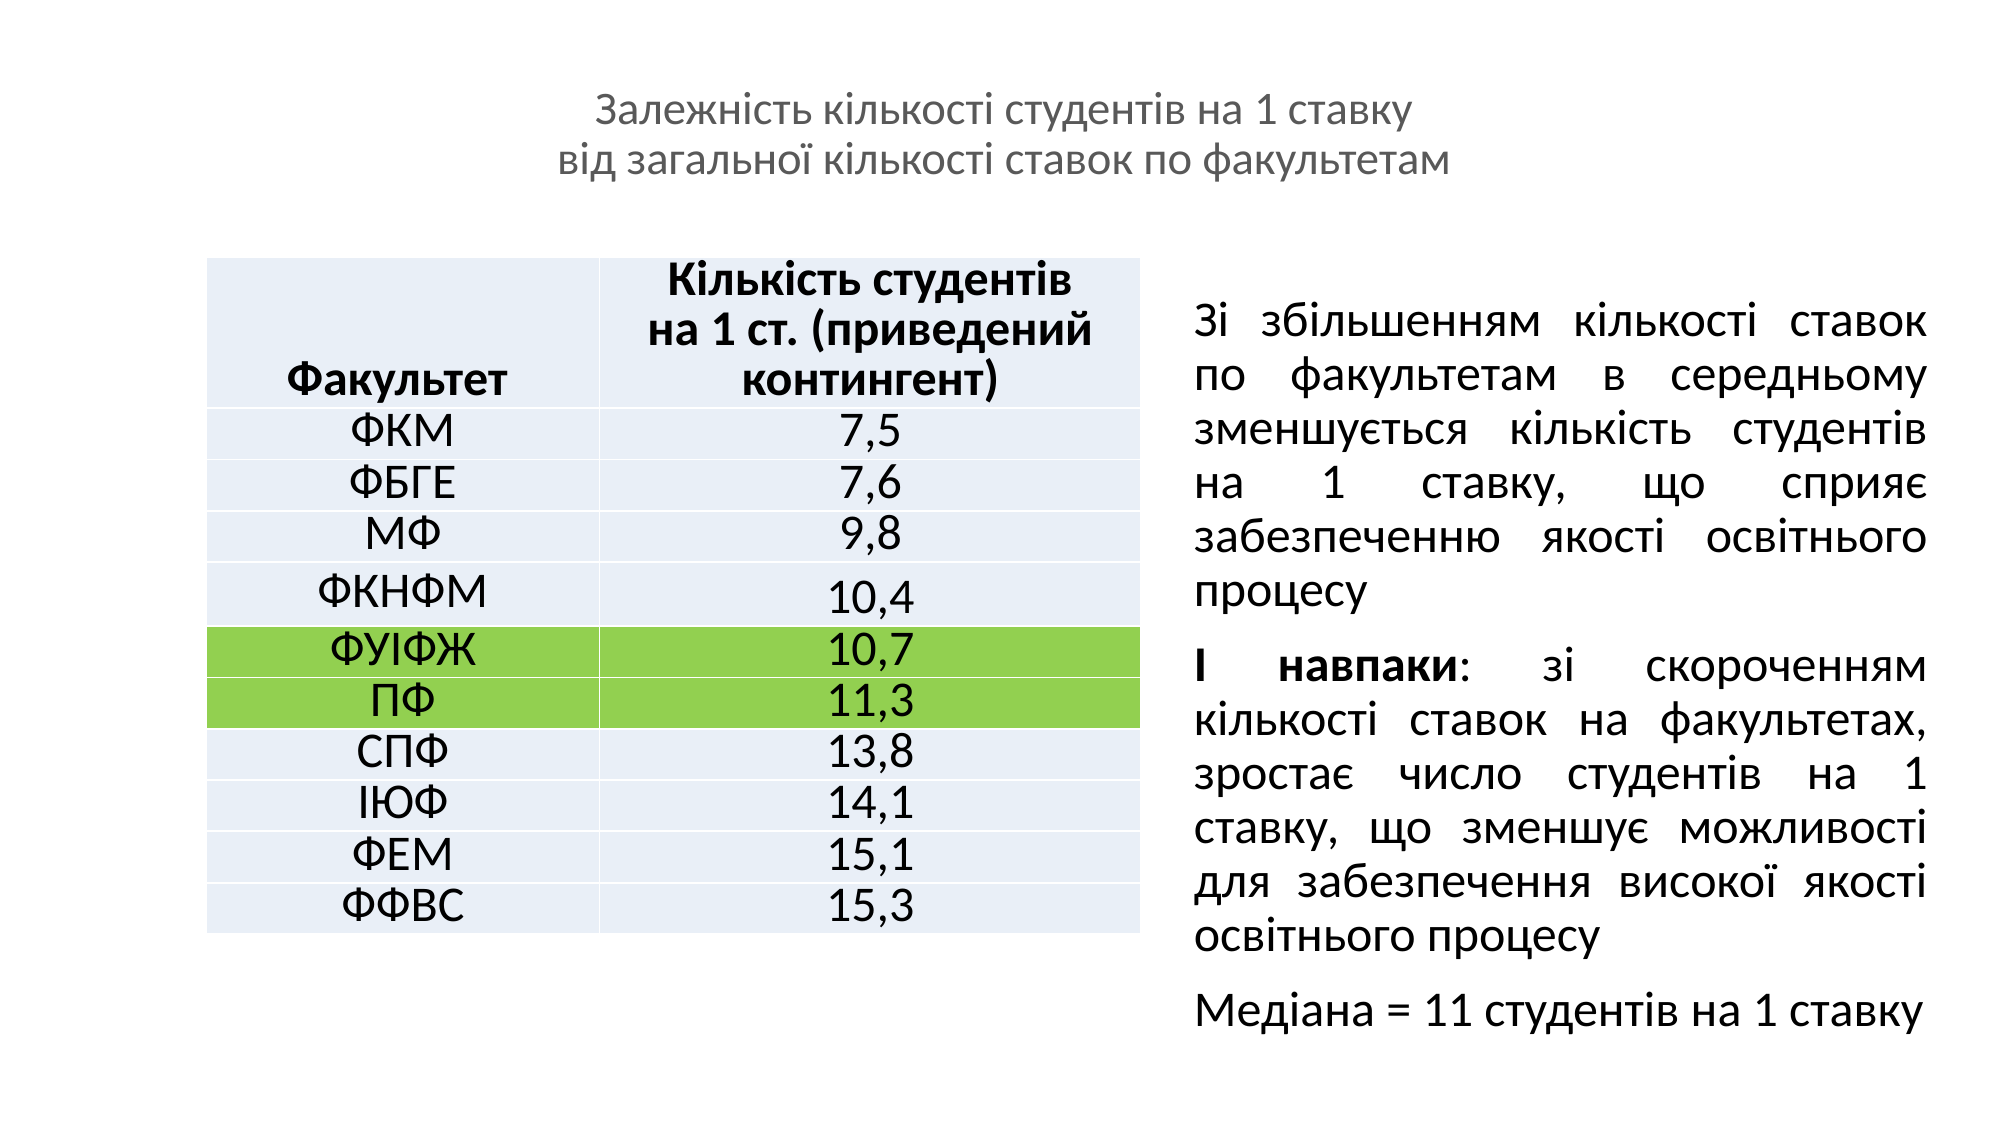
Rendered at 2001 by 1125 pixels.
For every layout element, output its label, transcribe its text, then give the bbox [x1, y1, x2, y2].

table_cell 10,4 [600, 563, 1140, 625]
table_cell ІЮФ [207, 781, 599, 830]
table_cell 13,8 [600, 730, 1140, 779]
table_header Кількість студентів на 1 ст. (приведений контингент) [600, 258, 1140, 407]
table_header Факультет [207, 258, 599, 407]
table_cell 9,8 [600, 512, 1140, 561]
table_cell СПФ [207, 730, 599, 779]
table_cell ФБГЕ [207, 460, 599, 510]
table_cell ФЕМ [207, 832, 599, 882]
title Залежність кількості студентів на 1 ставку від загальної кількості ставок по факультетам [248, 76, 1761, 193]
subtitle Зі збільшенням кількості ставок по факультетам в середньому зменшується кількість студентів на 1 ставку, що сприяє забезпеченню якості освітнього процесу І навпаки: зі скороченням кількості ставок на факультетах, зростає число студентів на 1 ставку, що зменшує можливості для забезпечення високої якості освітнього процесу Медіана = 11 студентів на 1 ставку [1178, 285, 1943, 1095]
table_cell ФКНФМ [207, 563, 599, 625]
table_cell 11,3 [600, 678, 1140, 728]
table_cell 15,1 [600, 832, 1140, 882]
table_cell 14,1 [600, 781, 1140, 830]
table_cell МФ [207, 512, 599, 561]
table_cell 10,7 [600, 627, 1140, 677]
table_cell ФКМ [207, 409, 599, 459]
table_cell 15,3 [600, 884, 1140, 933]
table_cell 7,5 [600, 409, 1140, 459]
table_cell ПФ [207, 678, 599, 728]
table_cell 7,6 [600, 460, 1140, 510]
table_cell ФУІФЖ [207, 627, 599, 677]
table_cell ФФВС [207, 884, 599, 933]
